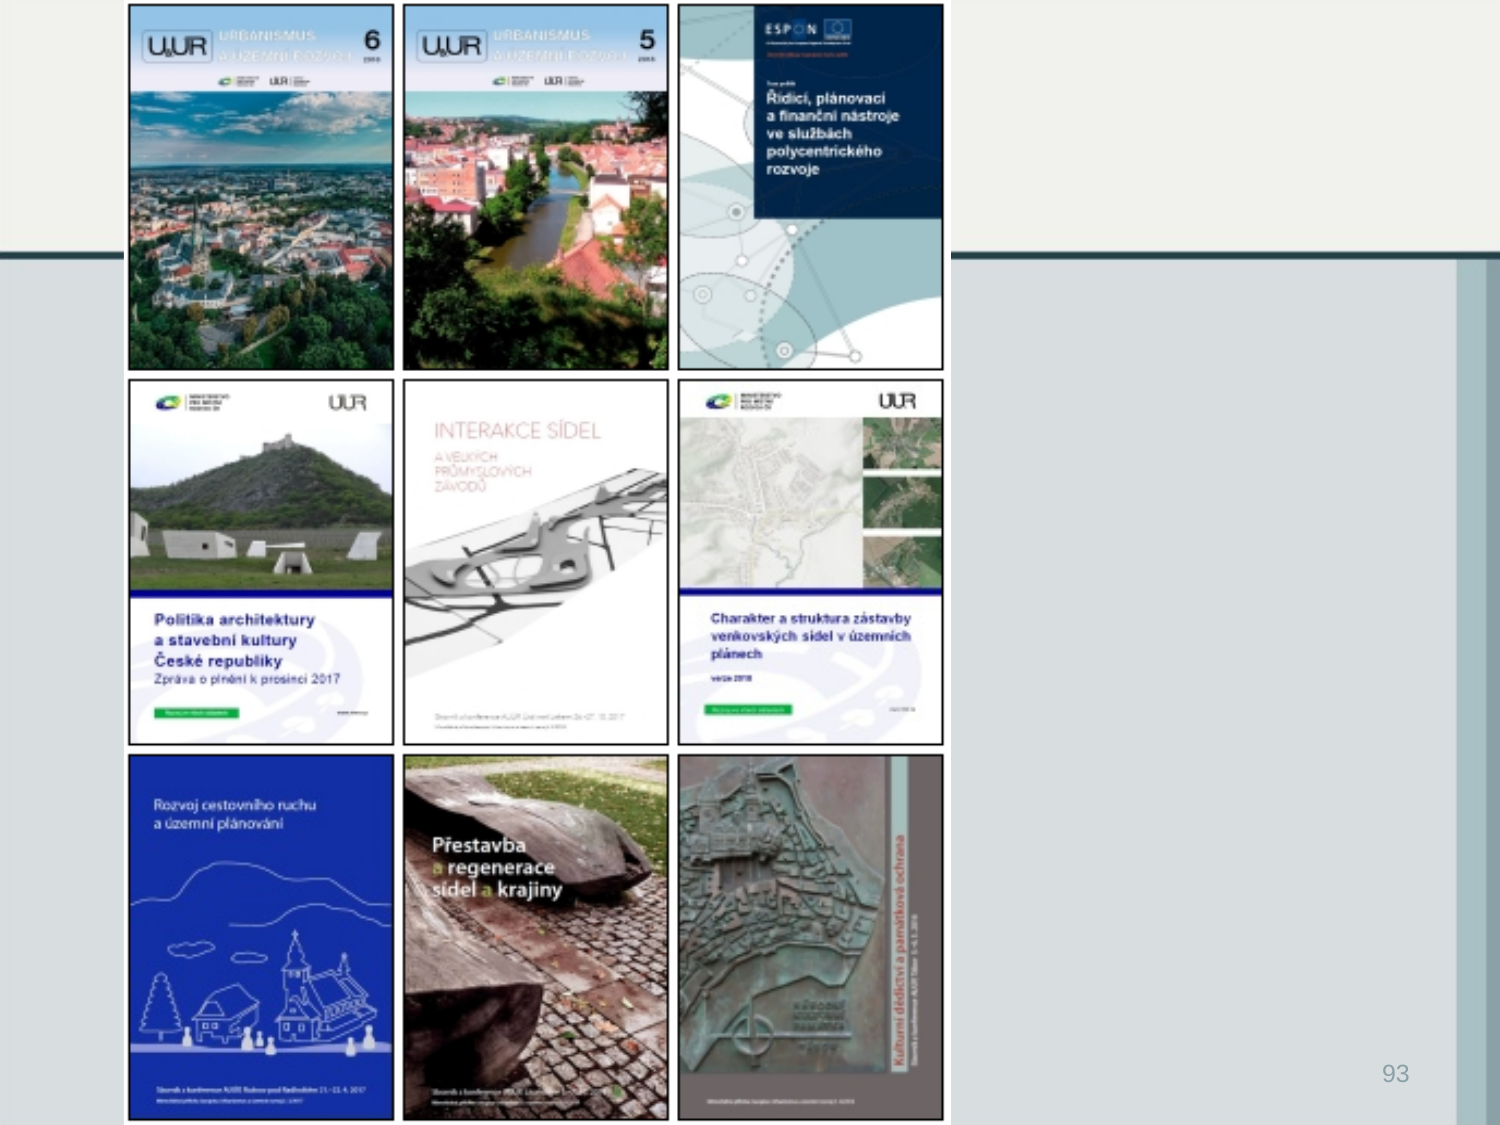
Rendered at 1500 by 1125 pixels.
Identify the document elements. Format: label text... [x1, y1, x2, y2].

picture [0, 0, 1500, 1125]
slide_number 93 [1230, 1042, 1425, 1102]
